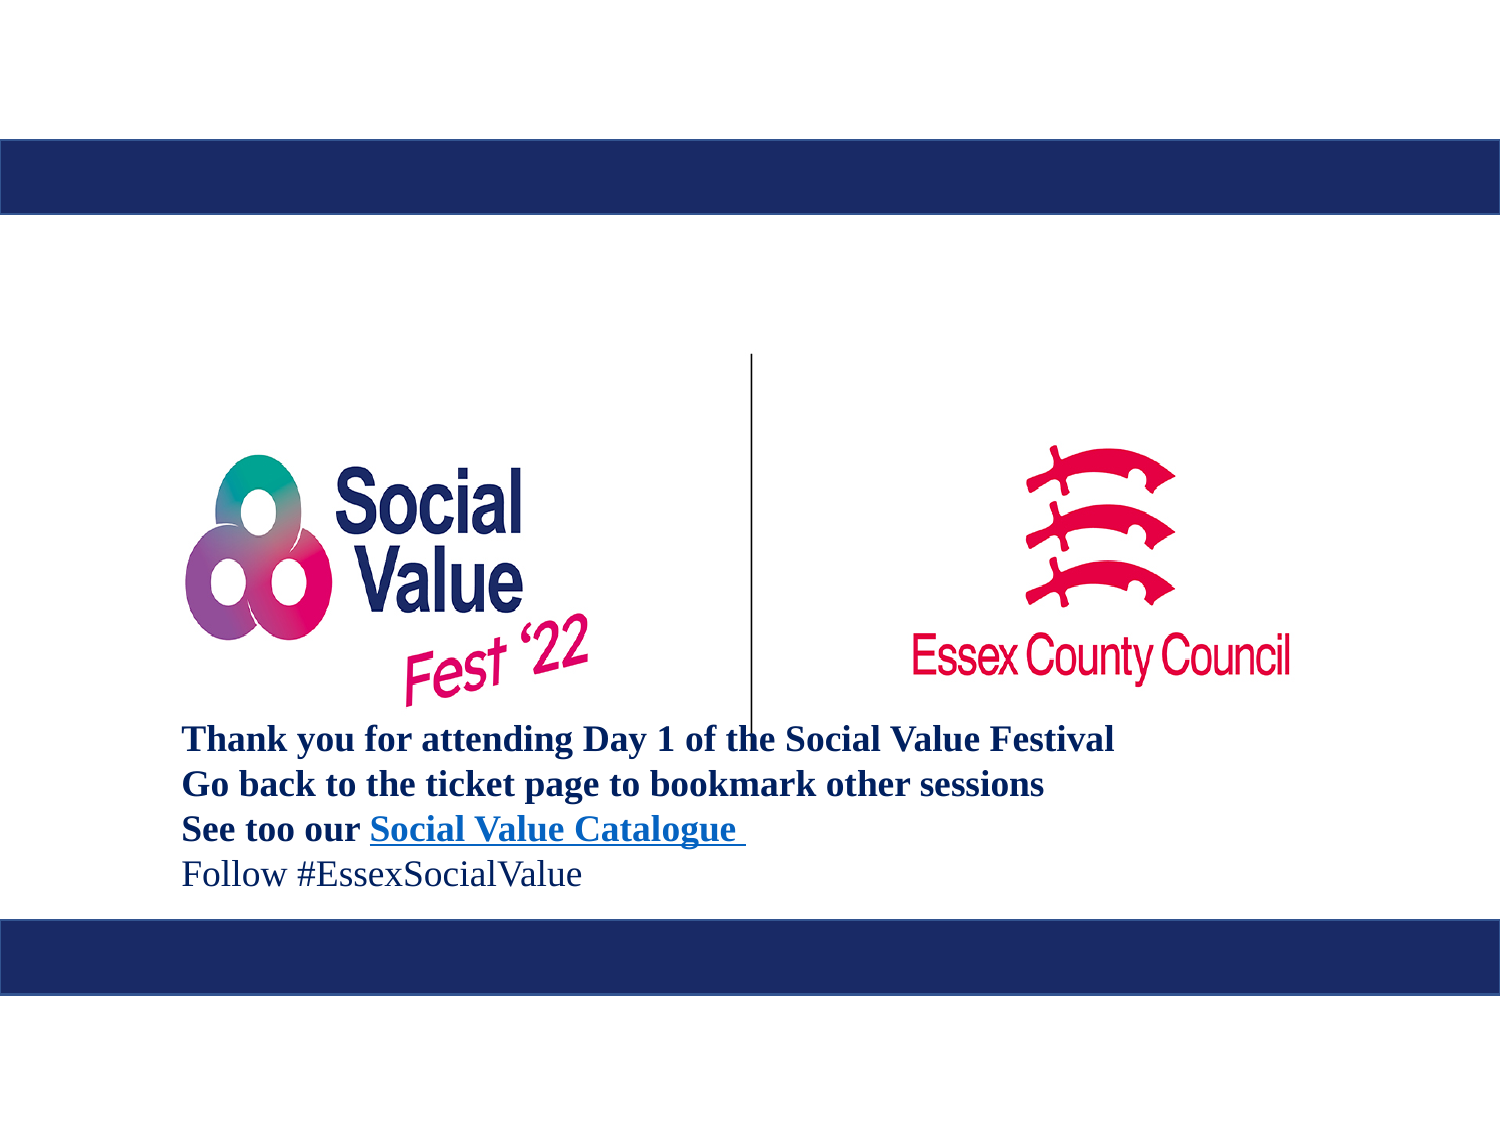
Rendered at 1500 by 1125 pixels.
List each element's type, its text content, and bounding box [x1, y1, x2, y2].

picture [0, 996, 1500, 1125]
picture [0, 0, 1500, 139]
text_box Thank you for attending Day 1 of the Social Value Festival Go back to the ticket page to bookmark other sessions See too our Social Value Catalogue Follow #EssexSocialValue [170, 708, 1329, 900]
text_box [0, 919, 1500, 996]
picture [0, 215, 1500, 919]
text_box [0, 139, 1500, 215]
